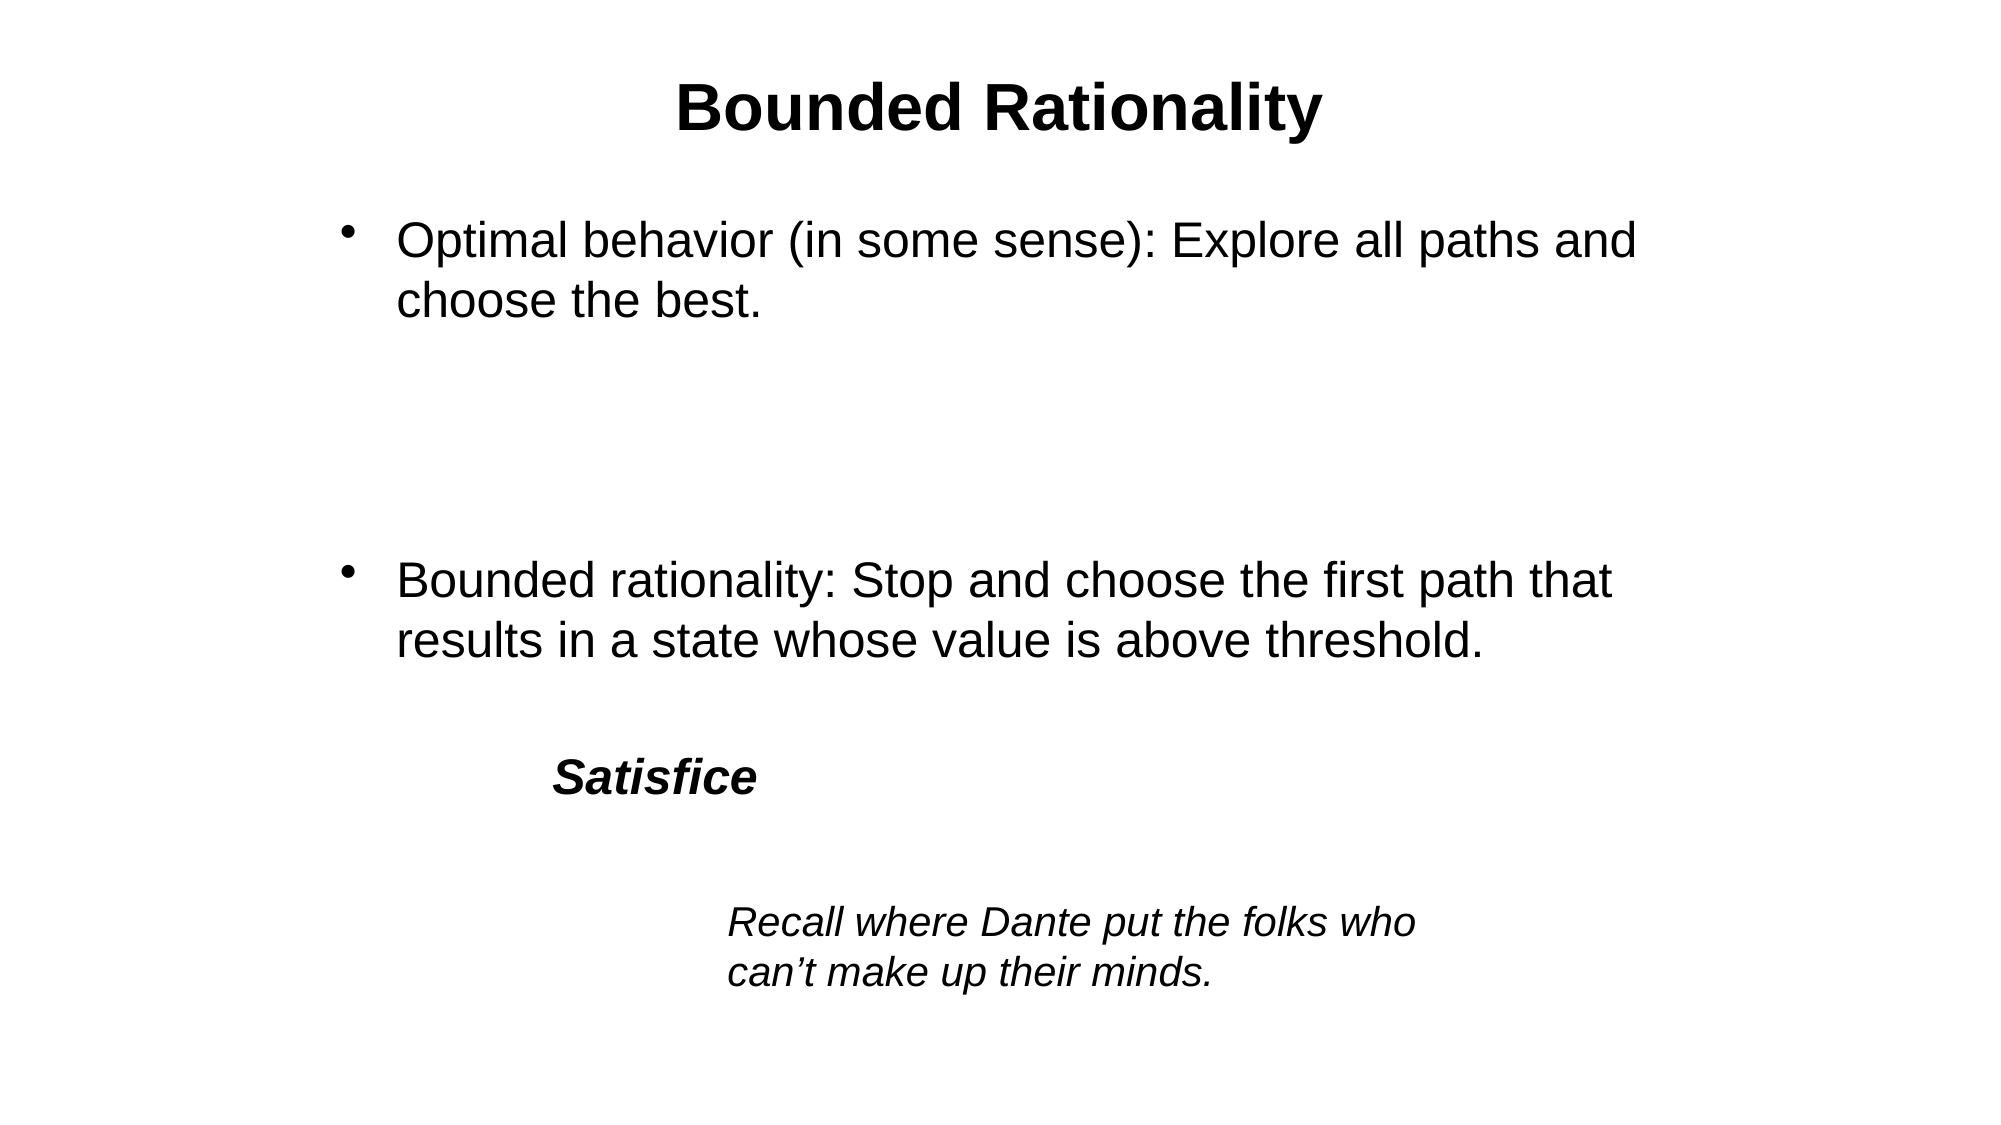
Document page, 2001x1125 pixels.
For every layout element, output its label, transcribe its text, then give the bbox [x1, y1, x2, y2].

list Optimal behavior (in some sense): Explore all paths and choose the best. Bounded rationality: Stop and choose the first path that results in a state whose value is above threshold. [324, 200, 1675, 700]
text_box Satisfice [537, 737, 1238, 813]
text_box Recall where Dante put the folks who can’t make up their minds. [712, 887, 1525, 1003]
title Bounded Rationality [324, 45, 1675, 163]
